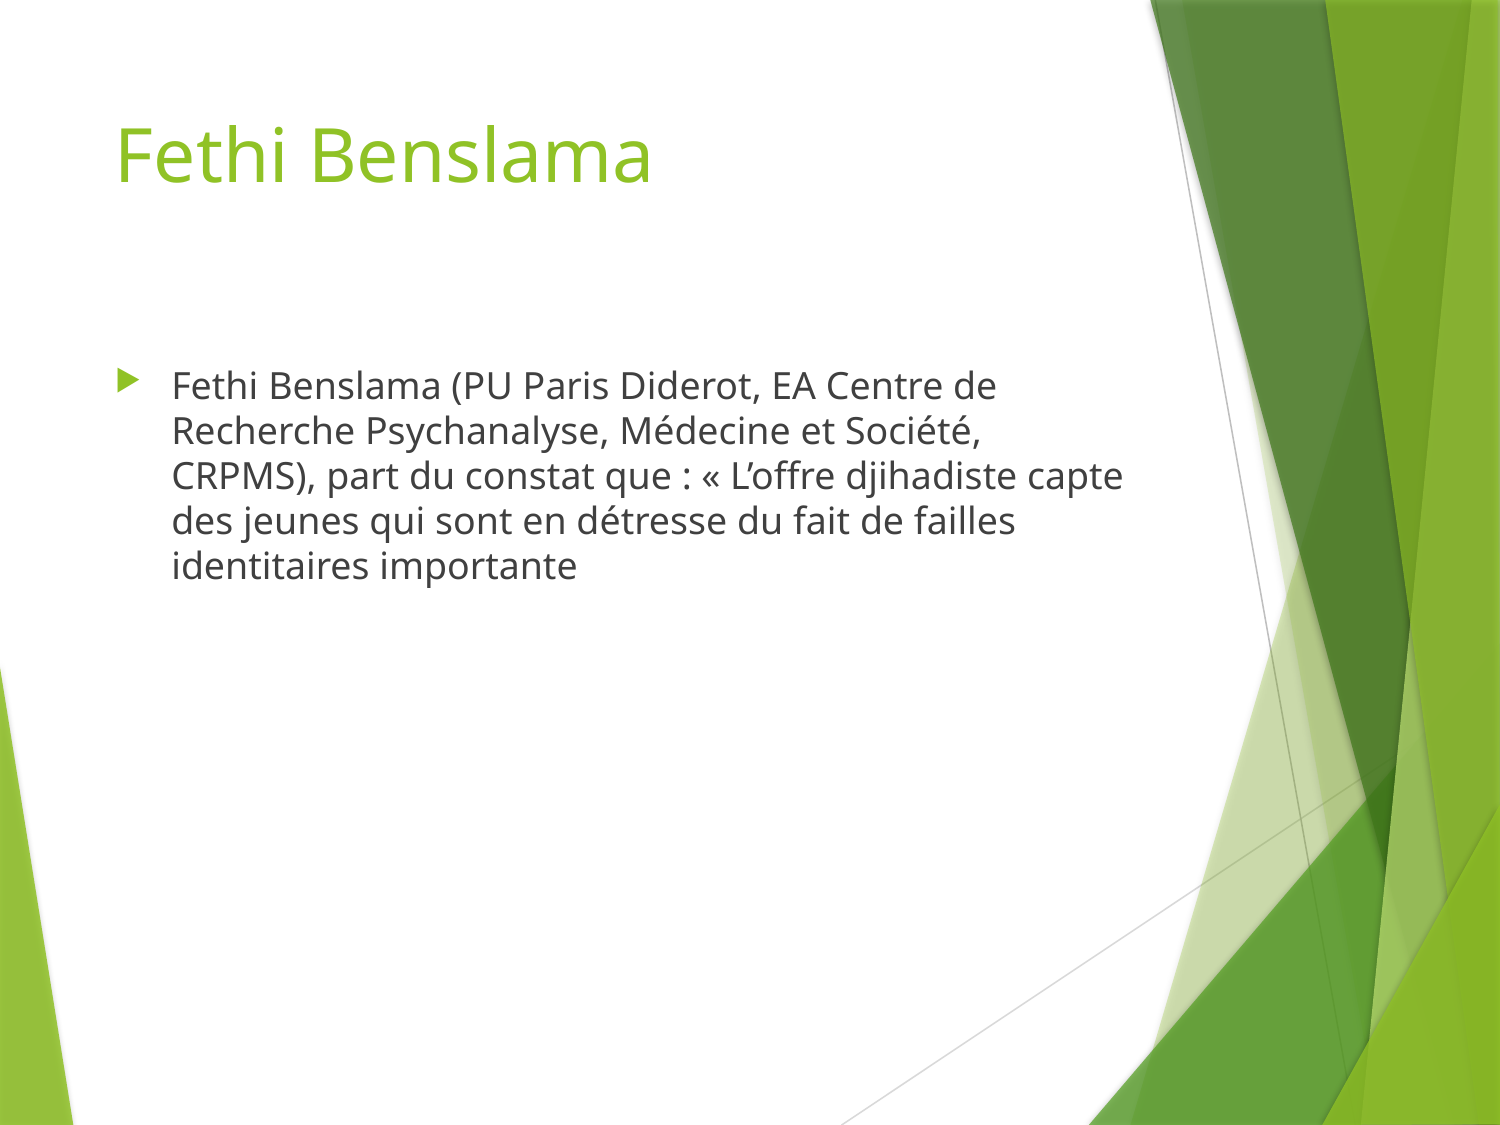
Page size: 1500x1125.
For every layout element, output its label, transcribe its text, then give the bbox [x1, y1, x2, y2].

title Fethi Benslama [99, 99, 1142, 317]
list Fethi Benslama (PU Paris Diderot, EA Centre de Recherche Psychanalyse, Médecine et Société, CRPMS), part du constat que : « L’offre djihadiste capte des jeunes qui sont en détresse du fait de failles identitaires importante [99, 354, 1142, 992]
